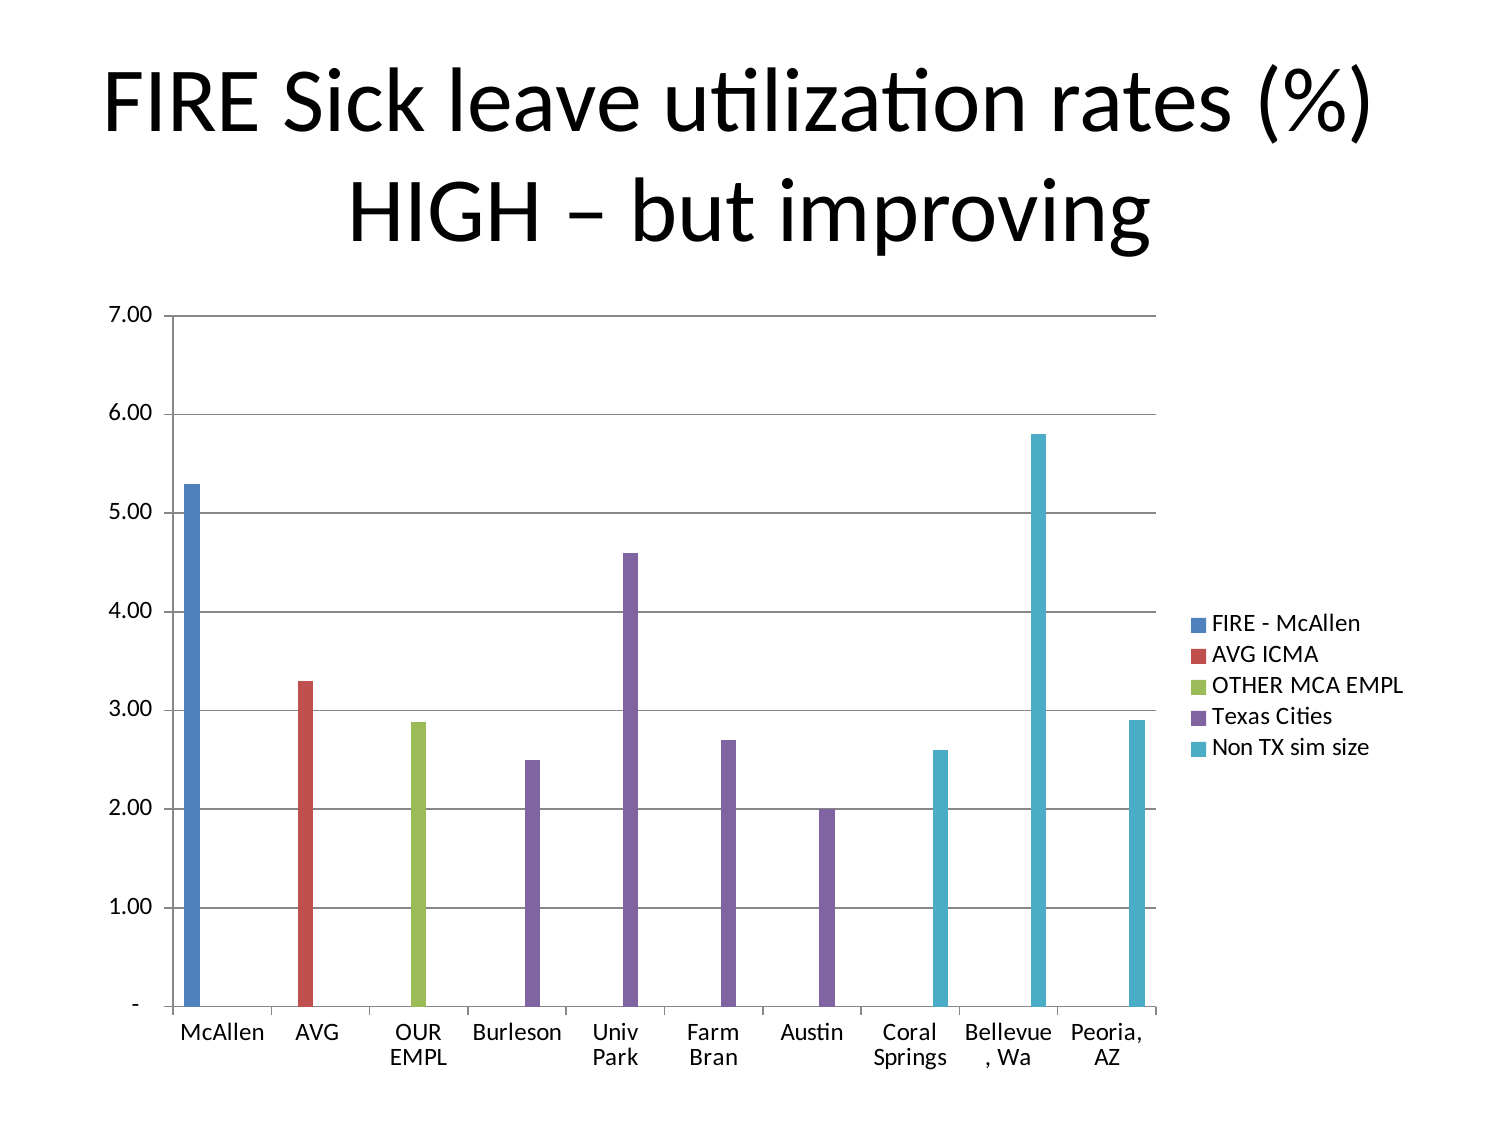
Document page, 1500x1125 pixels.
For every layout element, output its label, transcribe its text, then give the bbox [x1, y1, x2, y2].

chart [74, 287, 1426, 1088]
title FIRE Sick leave utilization rates (%) HIGH – but improving [75, 0, 1425, 286]
